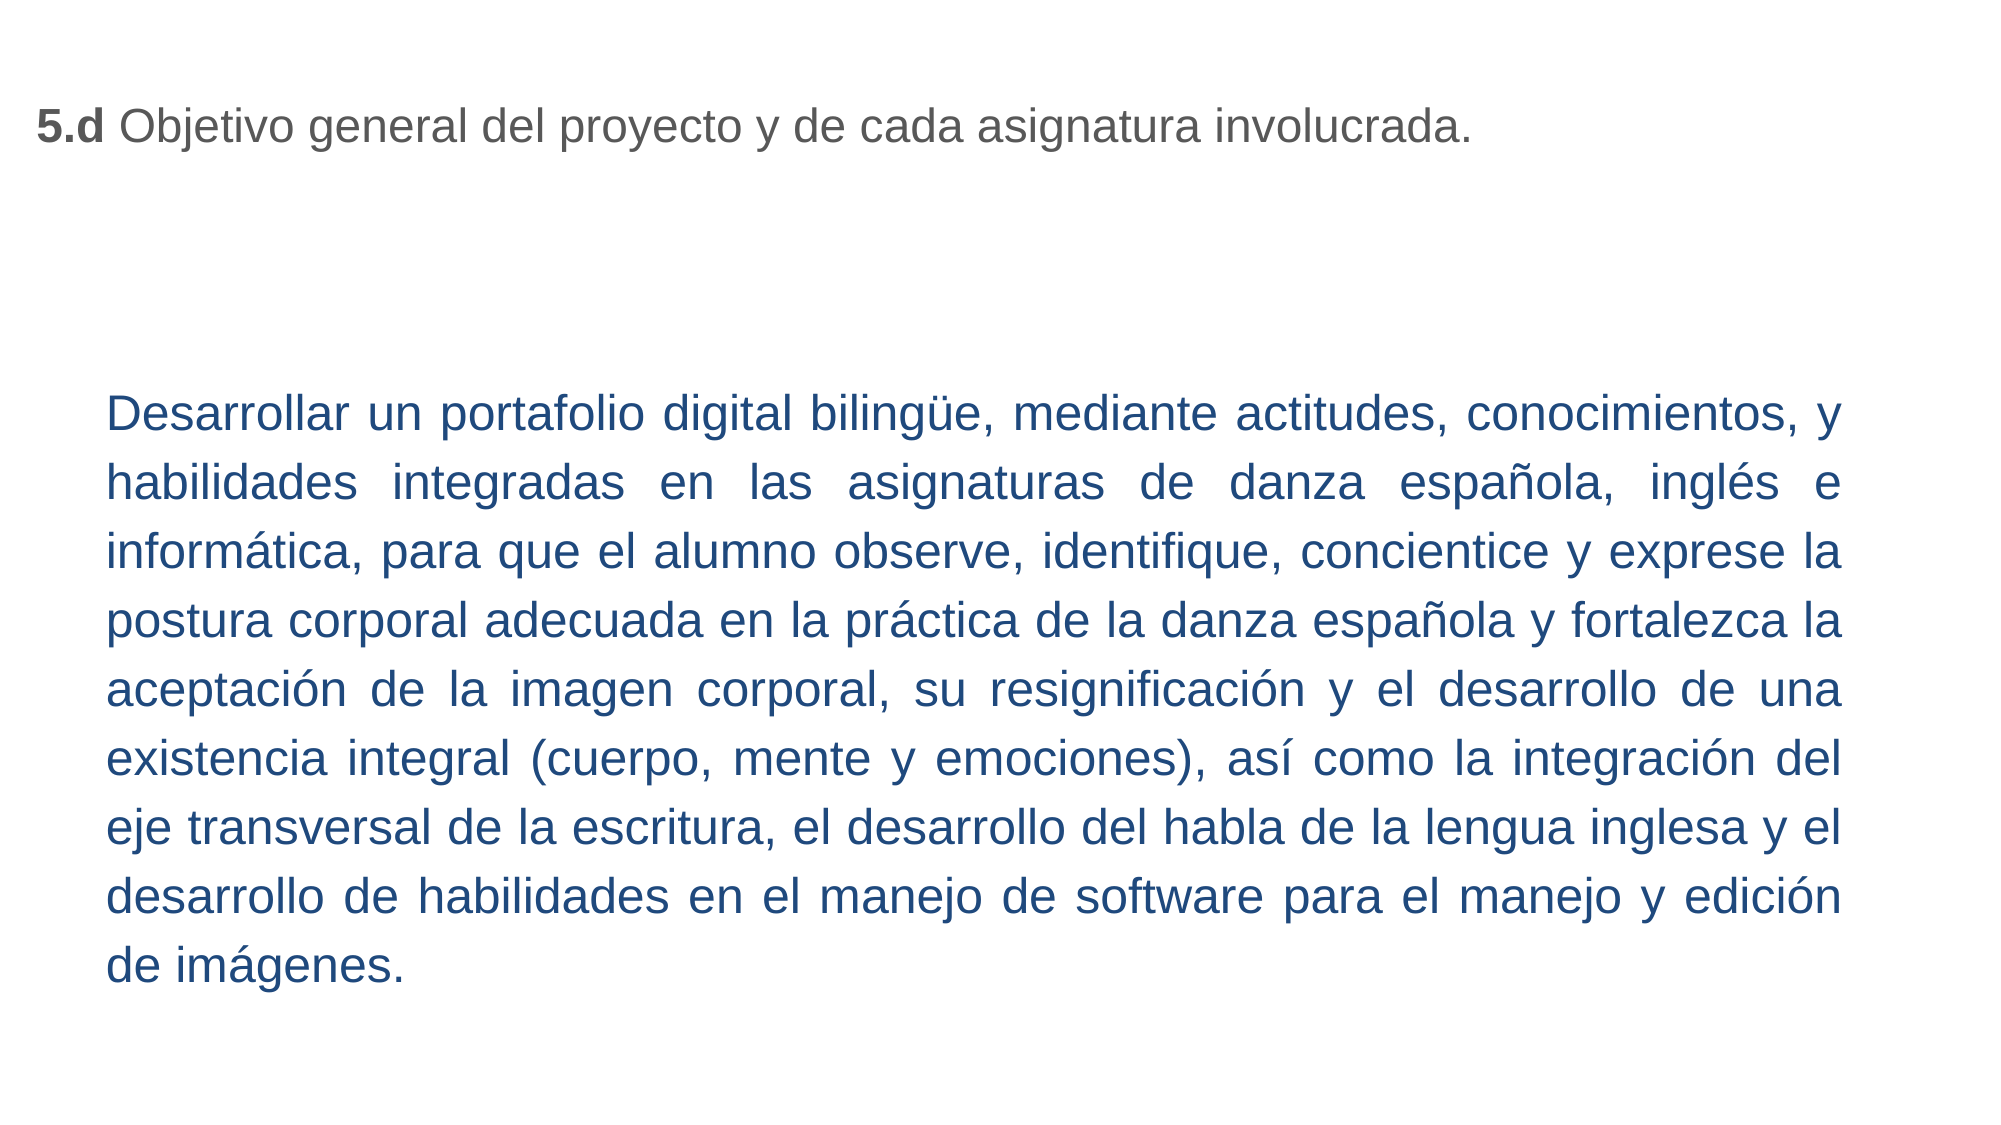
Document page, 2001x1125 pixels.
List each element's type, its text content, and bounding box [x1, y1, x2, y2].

text_box 5.d Objetivo general del proyecto y de cada asignatura involucrada. [21, 57, 1877, 180]
text_box Desarrollar un portafolio digital bilingüe, mediante actitudes, conocimientos, y habilidades integradas en las asignaturas de danza española, inglés e informática, para que el alumno observe, identifique, concientice y exprese la postura corporal adecuada en la práctica de la danza española y fortalezca la aceptación de la imagen corporal, su resignificación y el desarrollo de una existencia integral (cuerpo, mente y emociones), así como la integración del eje transversal de la escritura, el desarrollo del habla de la lengua inglesa y el desarrollo de habilidades en el manejo de software para el manejo y edición de imágenes. [90, 274, 1877, 1090]
